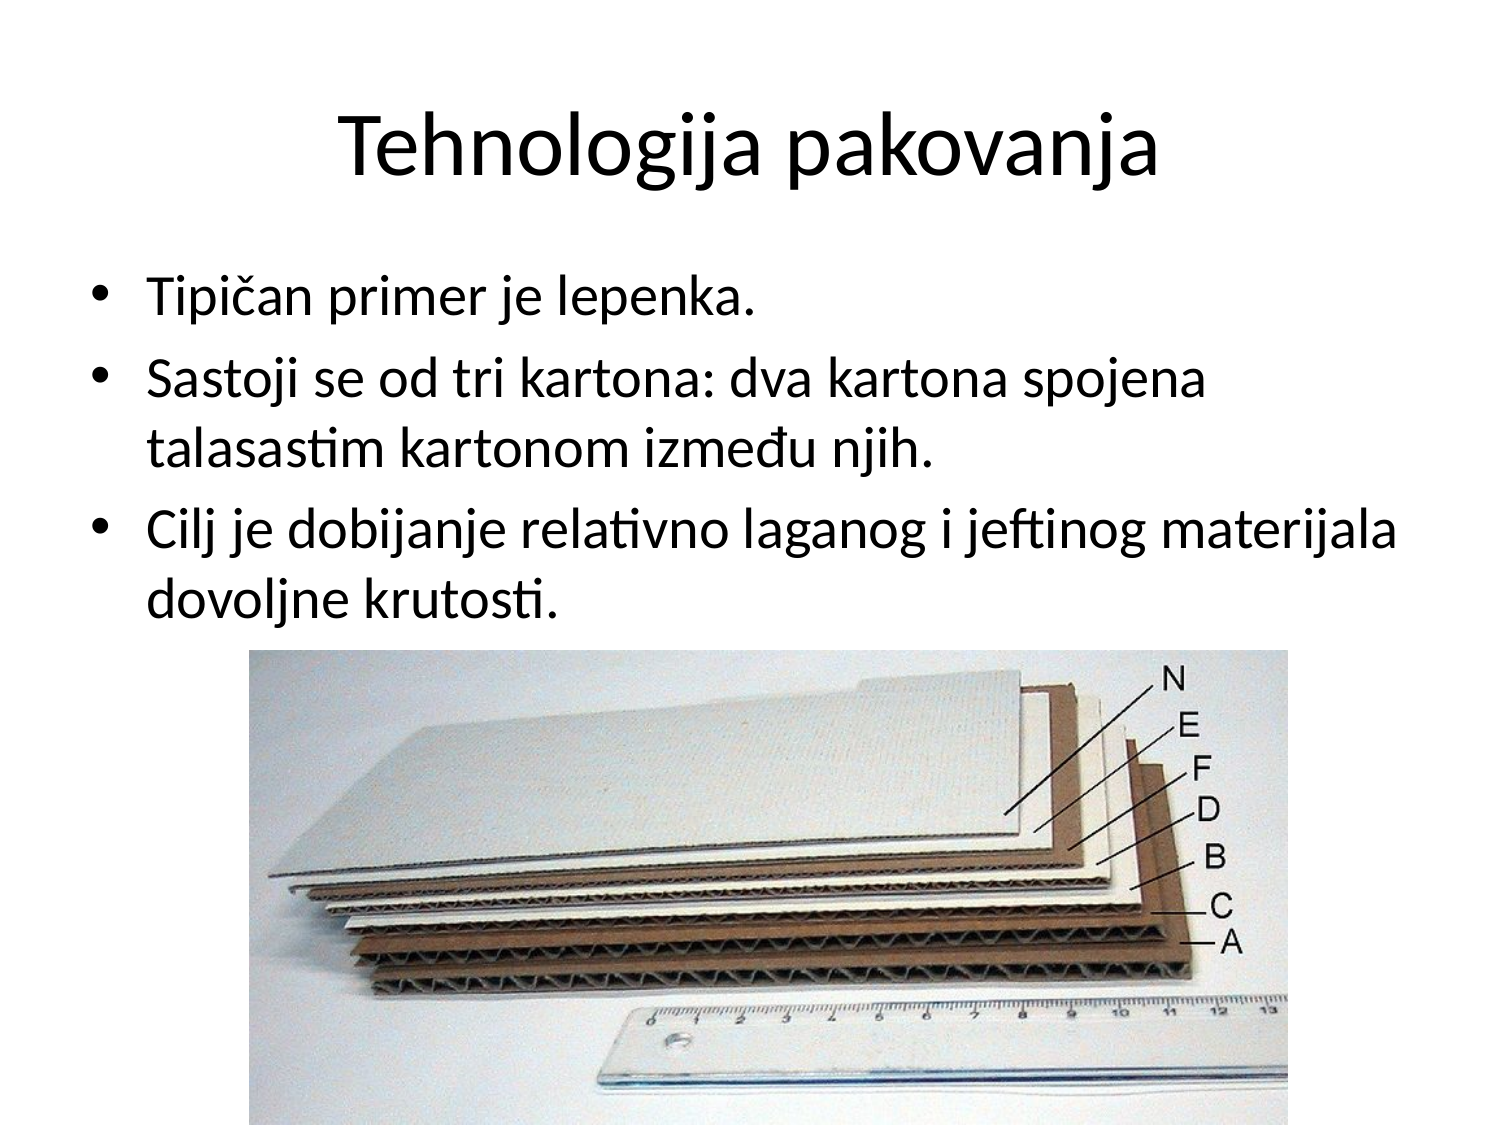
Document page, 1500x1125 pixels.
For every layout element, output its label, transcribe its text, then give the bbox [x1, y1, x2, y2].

picture [249, 649, 1288, 1125]
title Tehnologija pakovanja [75, 45, 1425, 233]
list Tipičan primer je lepenka. Sastoji se od tri kartona: dva kartona spojena talasastim kartonom između njih. Cilj je dobijanje relativno laganog i jeftinog materijala dovoljne krutosti. [75, 249, 1425, 993]
